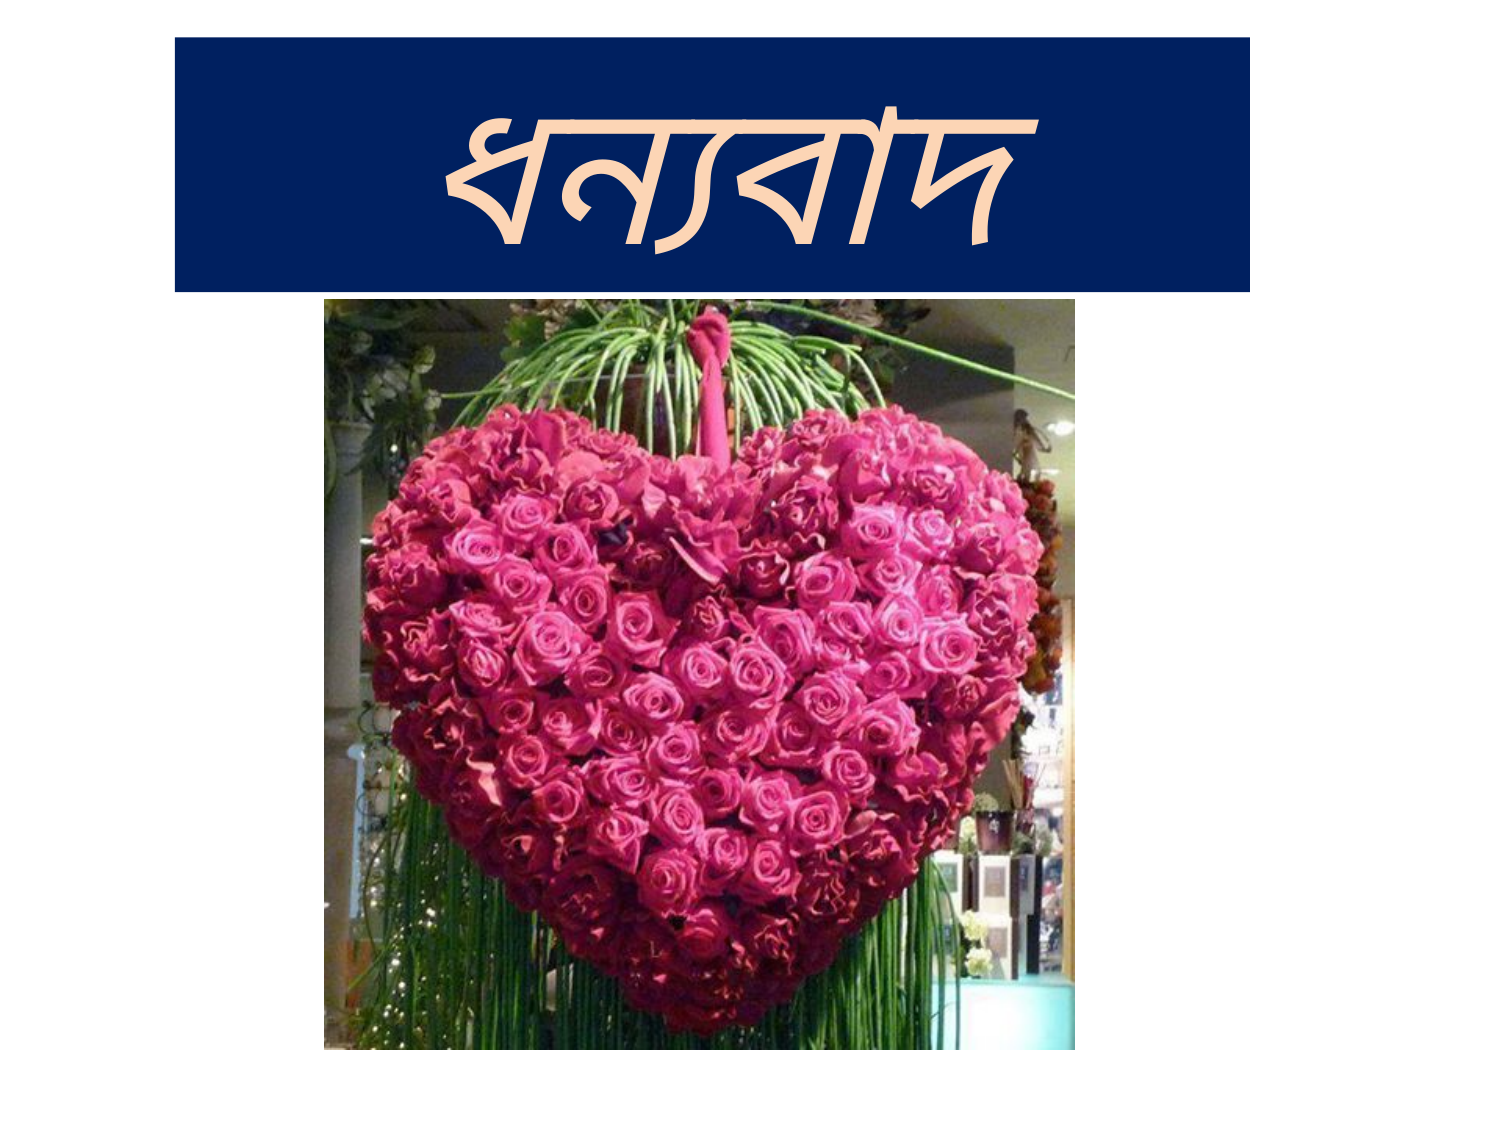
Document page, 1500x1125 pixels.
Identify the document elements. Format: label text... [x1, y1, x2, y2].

text_box ধন্যবাদ [174, 37, 1250, 293]
picture [324, 299, 1076, 1051]
